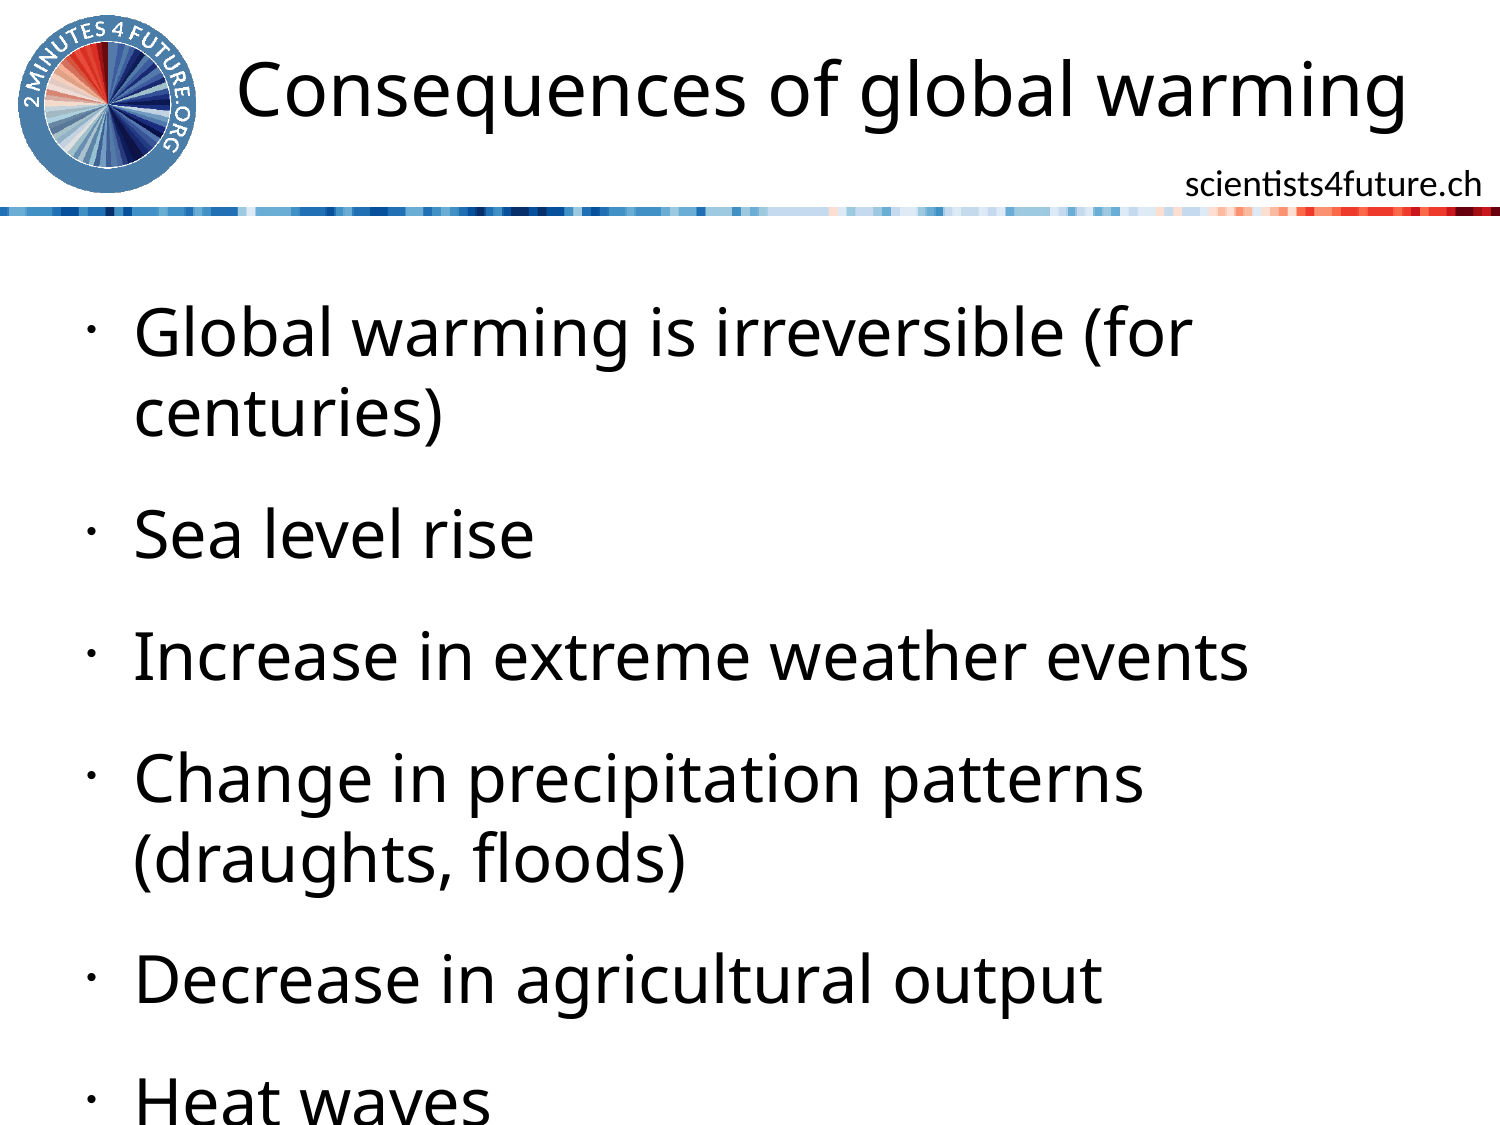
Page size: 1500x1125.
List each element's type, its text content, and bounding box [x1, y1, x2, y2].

text_box Global warming is irreversible (for centuries) Sea level rise Increase in extreme weather events Change in precipitation patterns (draughts, floods) Decrease in agricultural output Heat waves [71, 282, 1500, 1125]
picture [18, 15, 196, 193]
picture [0, 207, 220, 216]
text_box Consequences of global warming [220, 44, 1500, 228]
